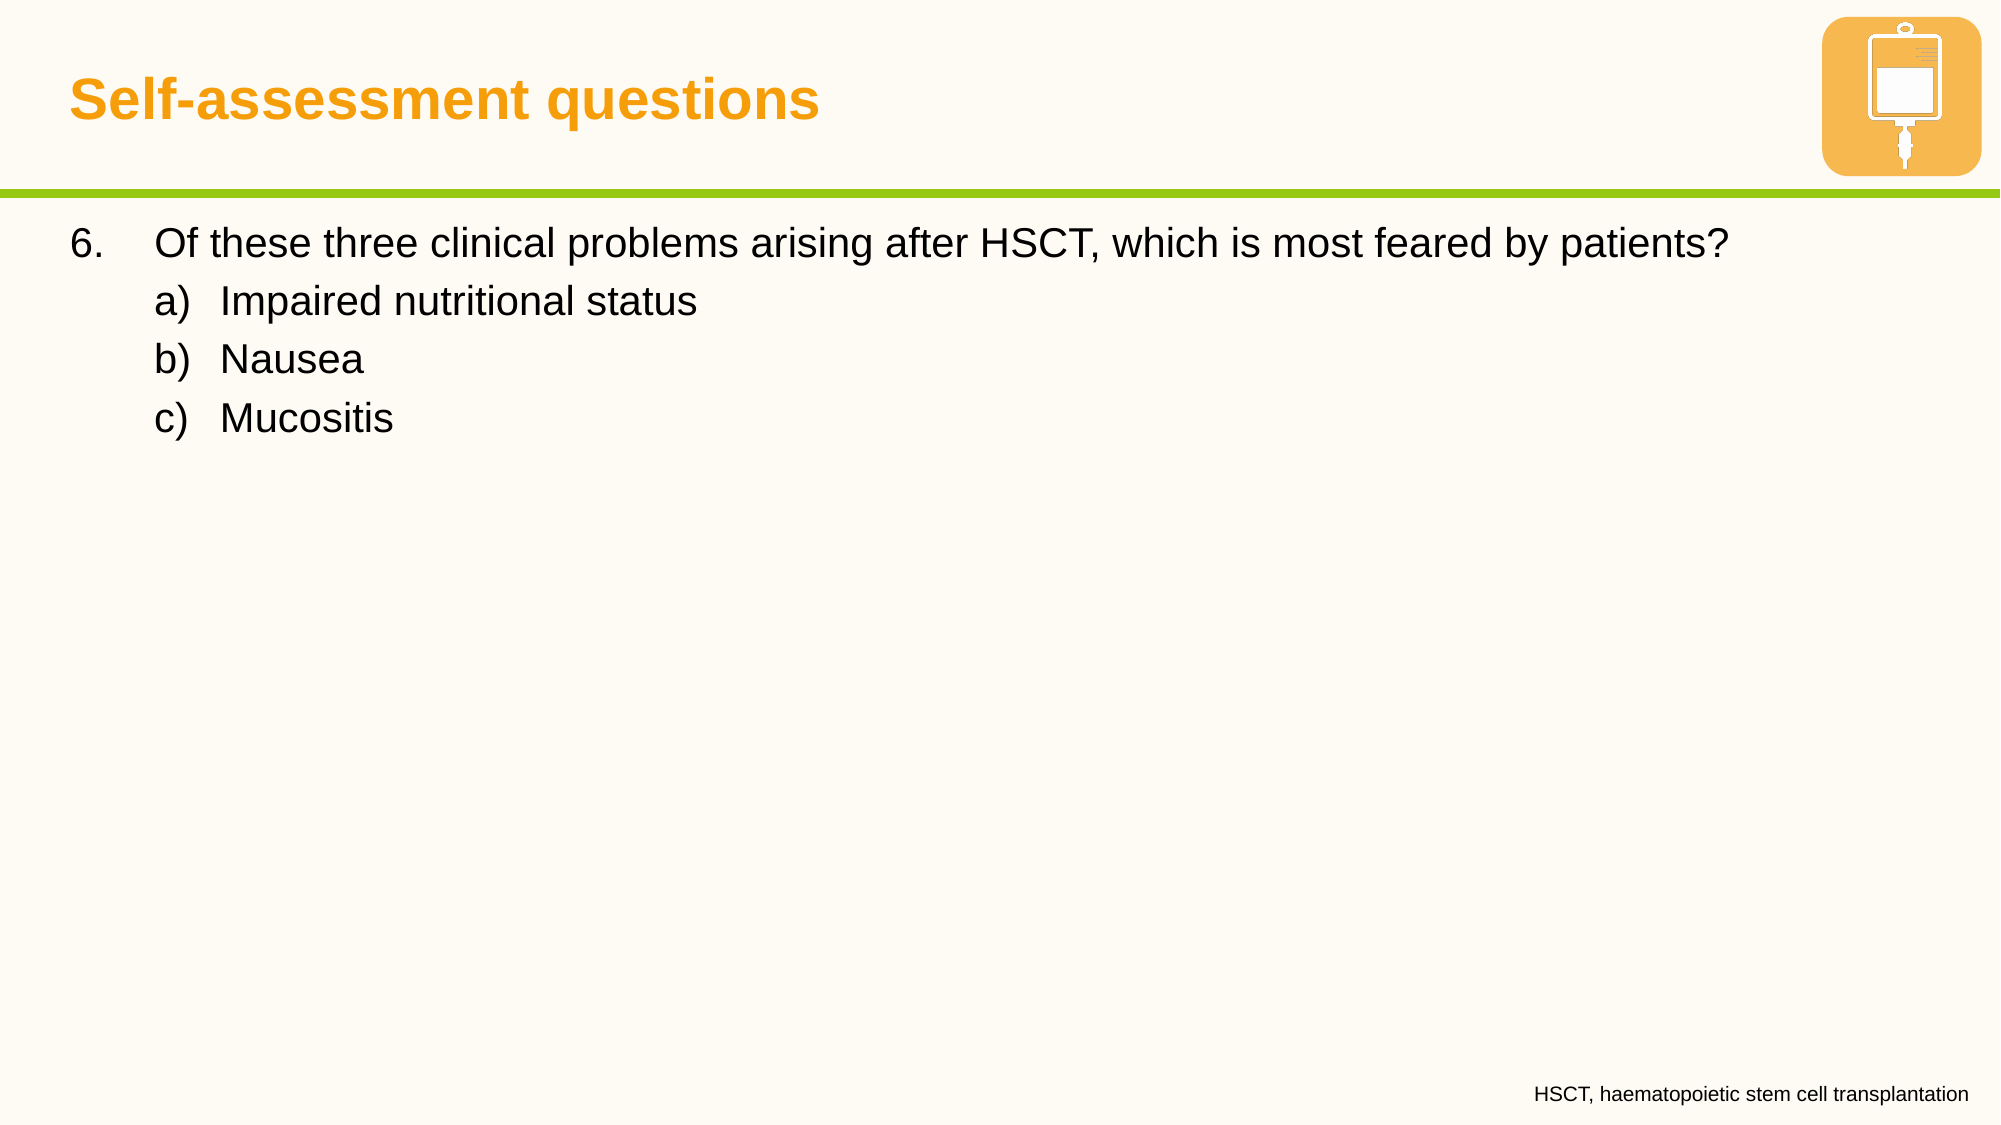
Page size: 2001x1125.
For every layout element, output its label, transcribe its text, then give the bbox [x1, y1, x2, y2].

list Of these three clinical problems arising after HSCT, which is most feared by patients? Impaired nutritional status Nausea Mucositis [55, 208, 1945, 1005]
list HSCT, haematopoietic stem cell transplantation [787, 1065, 1985, 1113]
picture [1868, 22, 1942, 171]
title Self-assessment questions [55, 13, 1823, 180]
